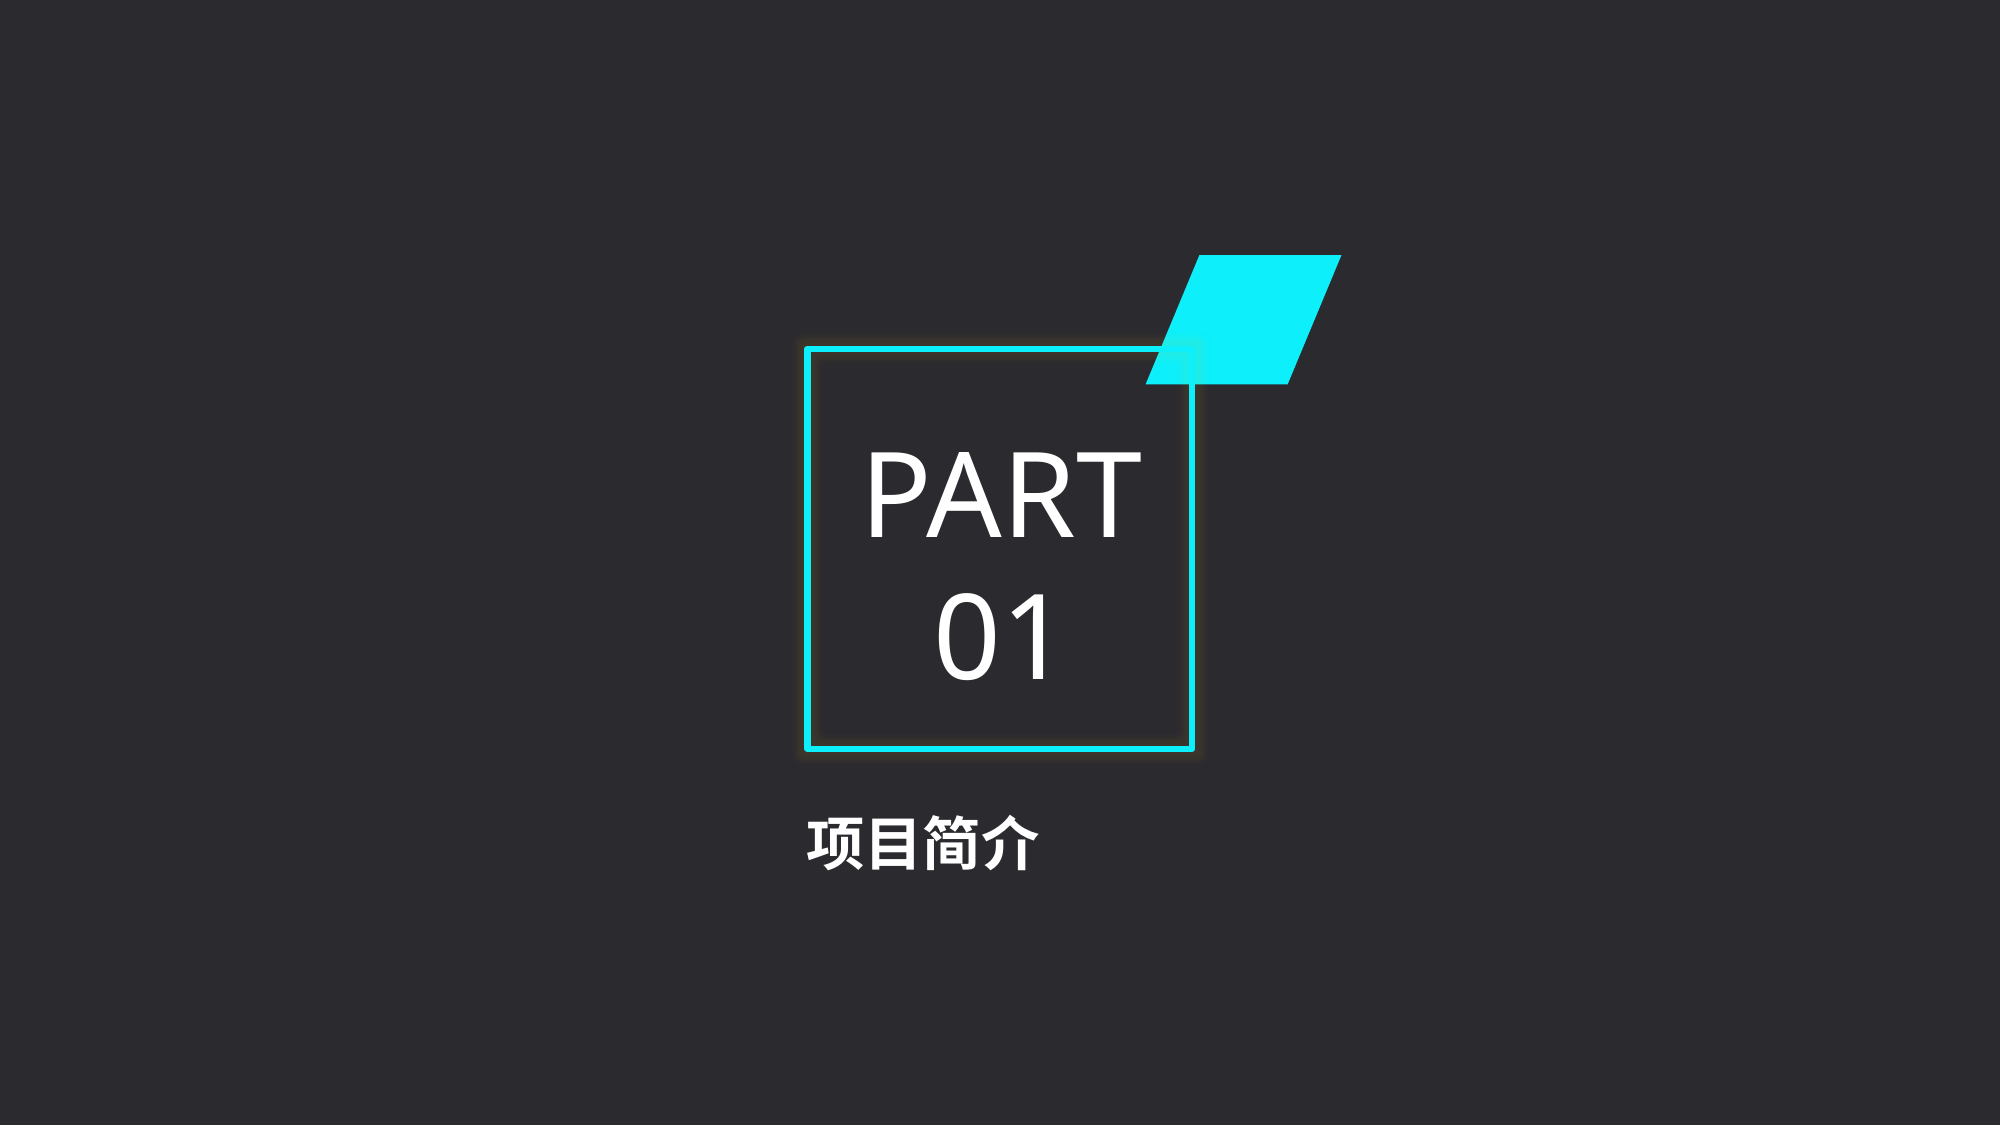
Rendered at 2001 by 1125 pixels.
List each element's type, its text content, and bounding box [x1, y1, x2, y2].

text_box [1164, 255, 1342, 385]
text_box 项目简介 [791, 799, 1212, 885]
text_box [807, 348, 1193, 749]
